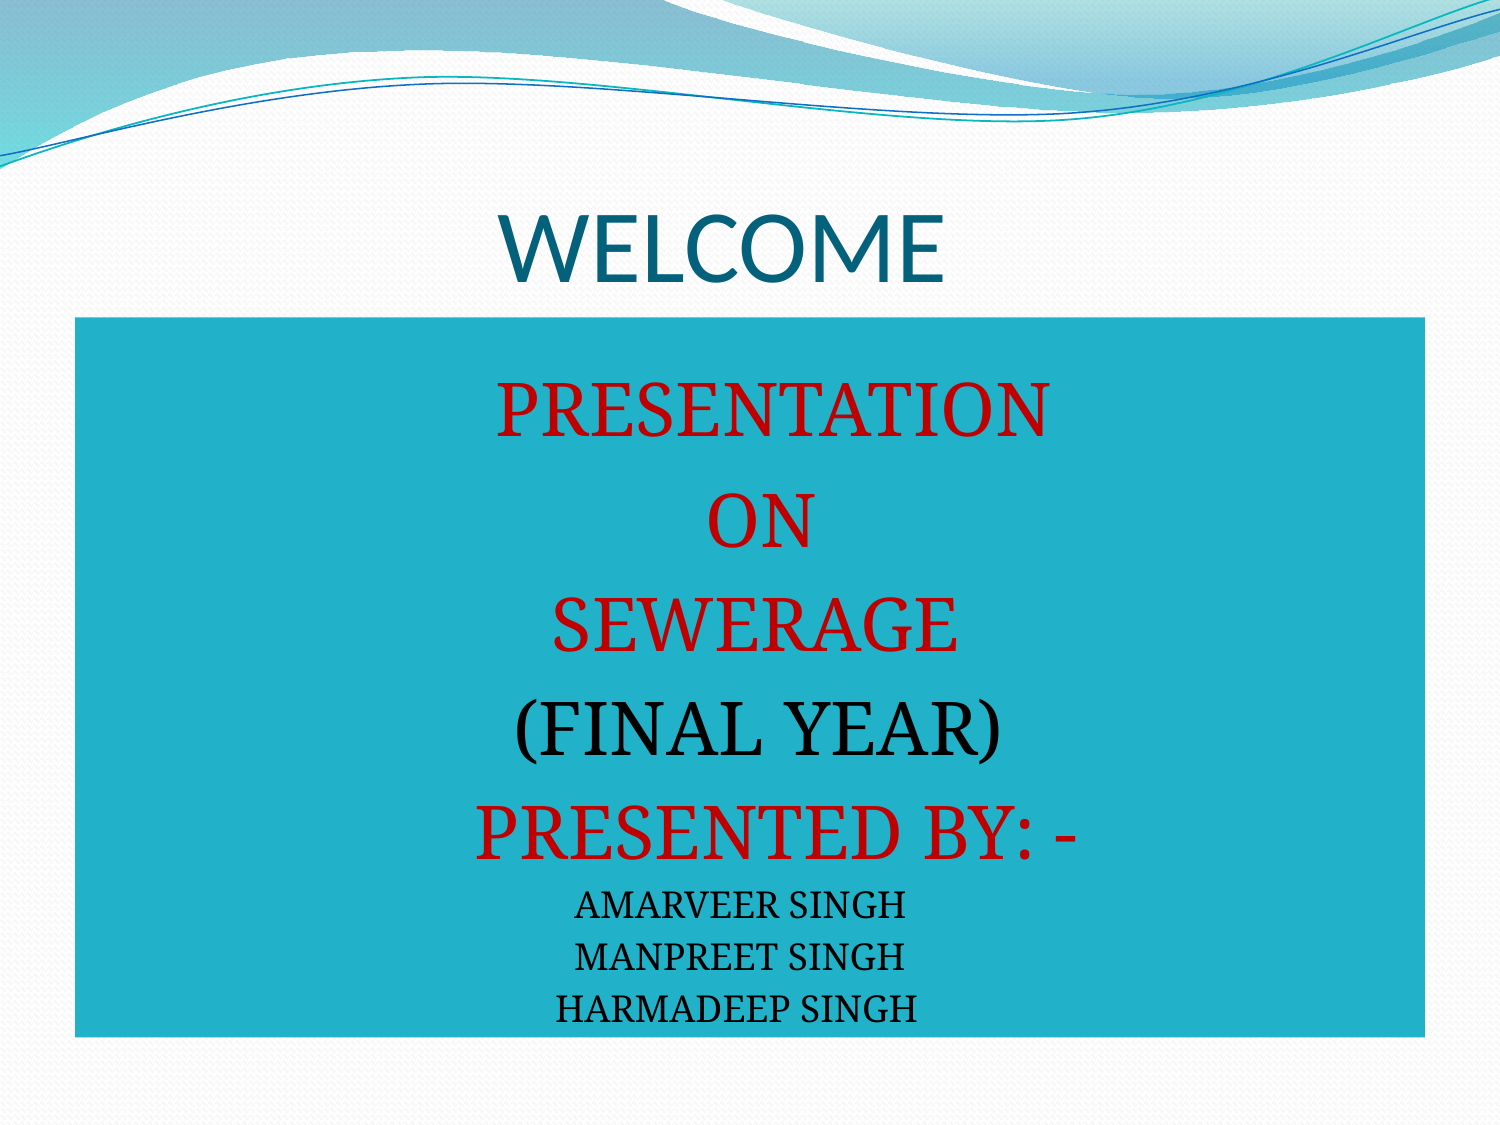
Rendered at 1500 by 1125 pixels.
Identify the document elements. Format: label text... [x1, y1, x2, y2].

list PRESENTATION ON SEWERAGE (FINAL YEAR) PRESENTED BY: - AMARVEER SINGH MANPREET SINGH HARMADEEP SINGH [75, 317, 1425, 1038]
title WELCOME [75, 115, 1425, 303]
